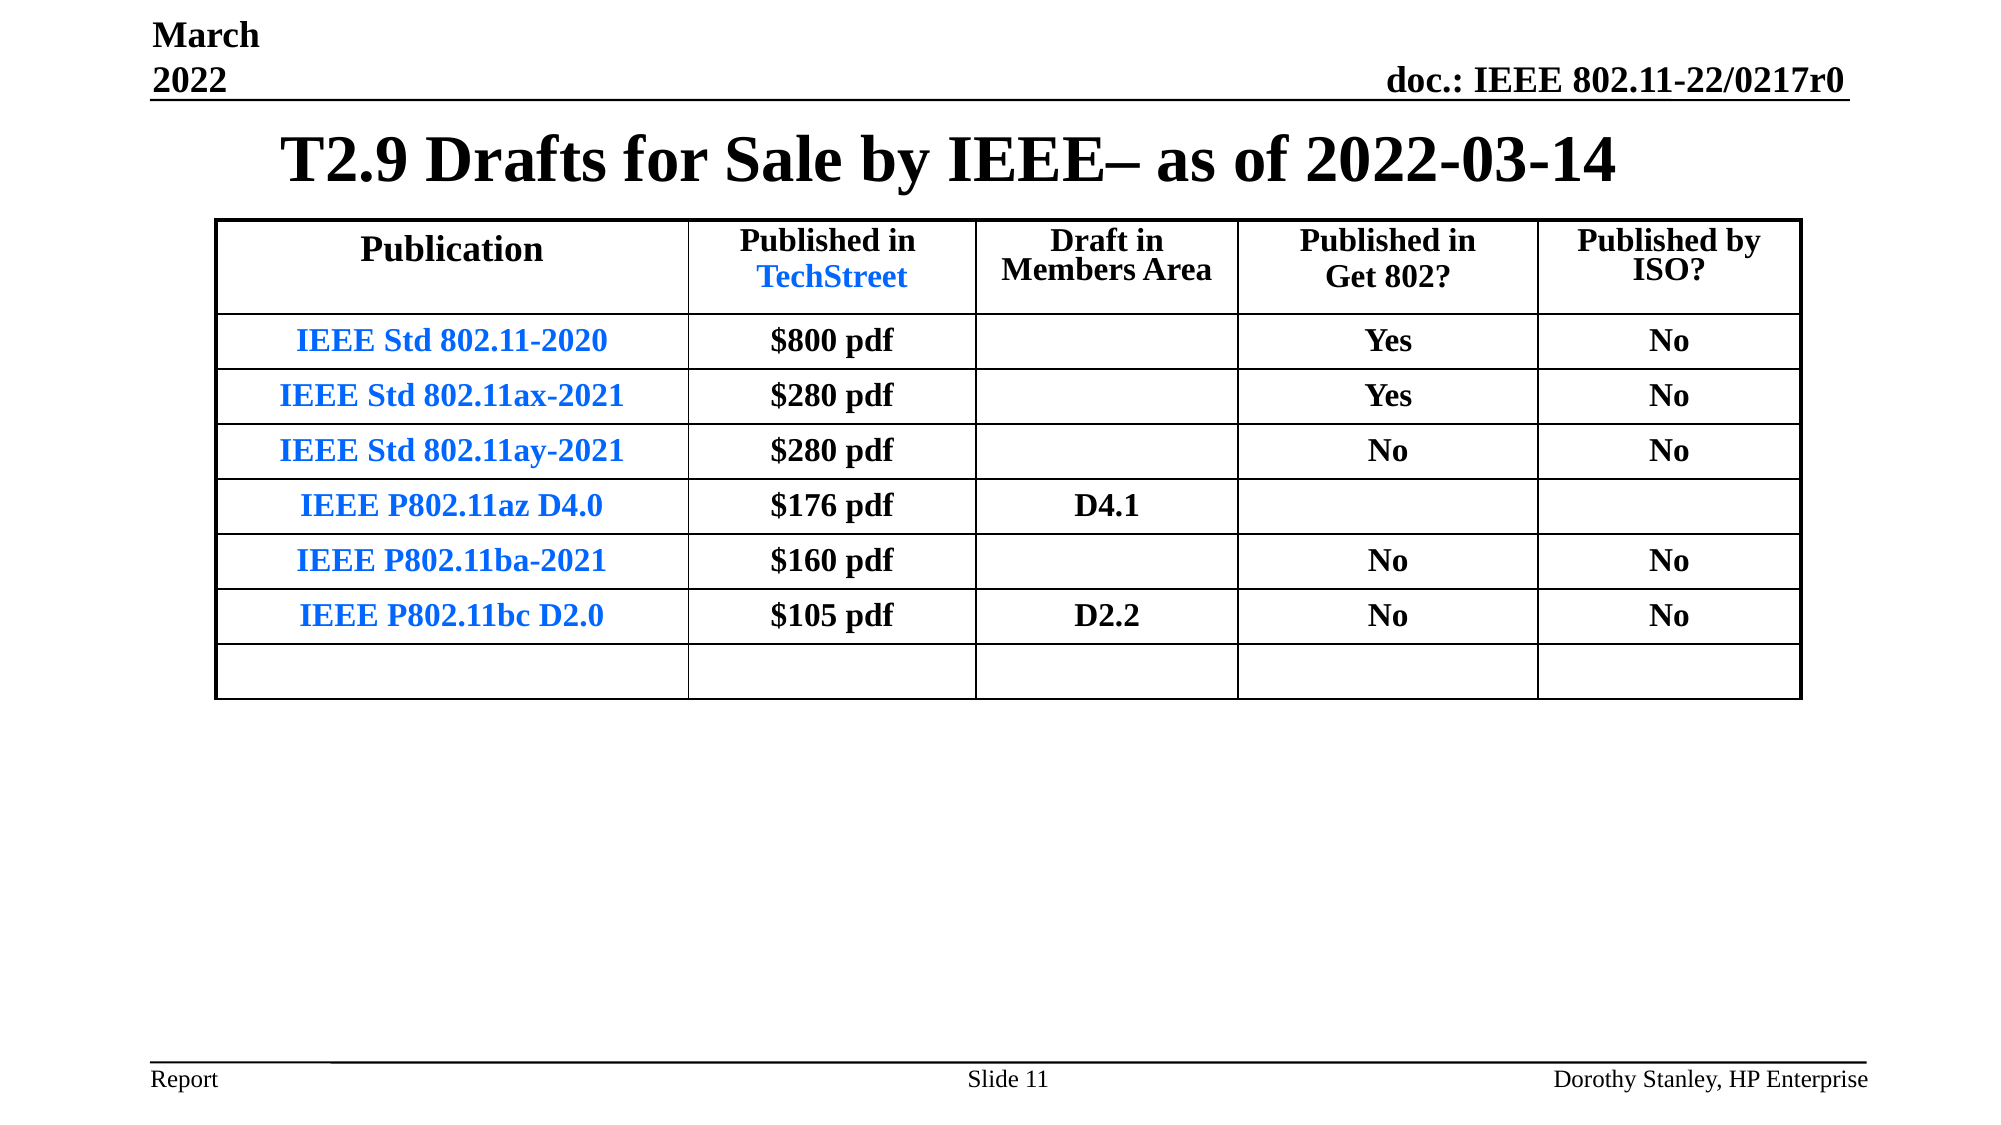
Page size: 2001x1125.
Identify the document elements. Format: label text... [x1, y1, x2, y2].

table_cell No [1239, 590, 1537, 643]
slide_number Slide 11 [964, 1061, 1053, 1093]
table_header Draft in Members Area [977, 222, 1237, 313]
table_cell No [1539, 535, 1799, 588]
table_cell IEEE P802.11az D4.0 [218, 480, 688, 533]
table_cell No [1539, 590, 1799, 643]
table_cell [977, 315, 1237, 368]
table_cell [1539, 480, 1799, 533]
table_cell IEEE Std 802.11ay-2021 [218, 425, 688, 478]
table_cell No [1539, 370, 1799, 423]
table_cell $105 pdf [689, 590, 975, 643]
table_cell IEEE P802.11ba-2021 [218, 535, 688, 588]
table_cell No [1539, 315, 1799, 368]
table_cell $280 pdf [689, 370, 975, 423]
title T2.9 Drafts for Sale by IEEE– as of 2022-03-14 [249, 118, 1650, 192]
table_cell D2.2 [977, 590, 1237, 643]
table_cell $800 pdf [689, 315, 975, 368]
table_cell $176 pdf [689, 480, 975, 533]
table_cell IEEE Std 802.11ax-2021 [218, 370, 688, 423]
table_cell No [1239, 425, 1537, 478]
table_cell [1239, 645, 1537, 698]
table_header Publication [218, 222, 688, 313]
table_cell No [1539, 425, 1799, 478]
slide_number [152, 54, 312, 101]
table_cell [1239, 480, 1537, 533]
table_cell IEEE Std 802.11-2020 [218, 315, 688, 368]
table_header Published in TechStreet [689, 222, 975, 313]
table_cell [977, 425, 1237, 478]
table_cell [977, 370, 1237, 423]
table_cell IEEE P802.11bc D2.0 [218, 590, 688, 643]
table_header Published by ISO? [1539, 222, 1799, 313]
table_cell $280 pdf [689, 425, 975, 478]
table_cell No [1239, 535, 1537, 588]
table_cell Yes [1239, 315, 1537, 368]
table_cell [977, 645, 1237, 698]
table_cell [977, 535, 1237, 588]
table_cell [689, 645, 975, 698]
footer Dorothy Stanley, HP Enterprise [1513, 1061, 1869, 1093]
table_cell $160 pdf [689, 535, 975, 588]
table_cell [218, 645, 688, 698]
table_header Published in Get 802? [1239, 222, 1537, 313]
table_cell [1539, 645, 1799, 698]
table_cell D4.1 [977, 480, 1237, 533]
table_cell Yes [1239, 370, 1537, 423]
